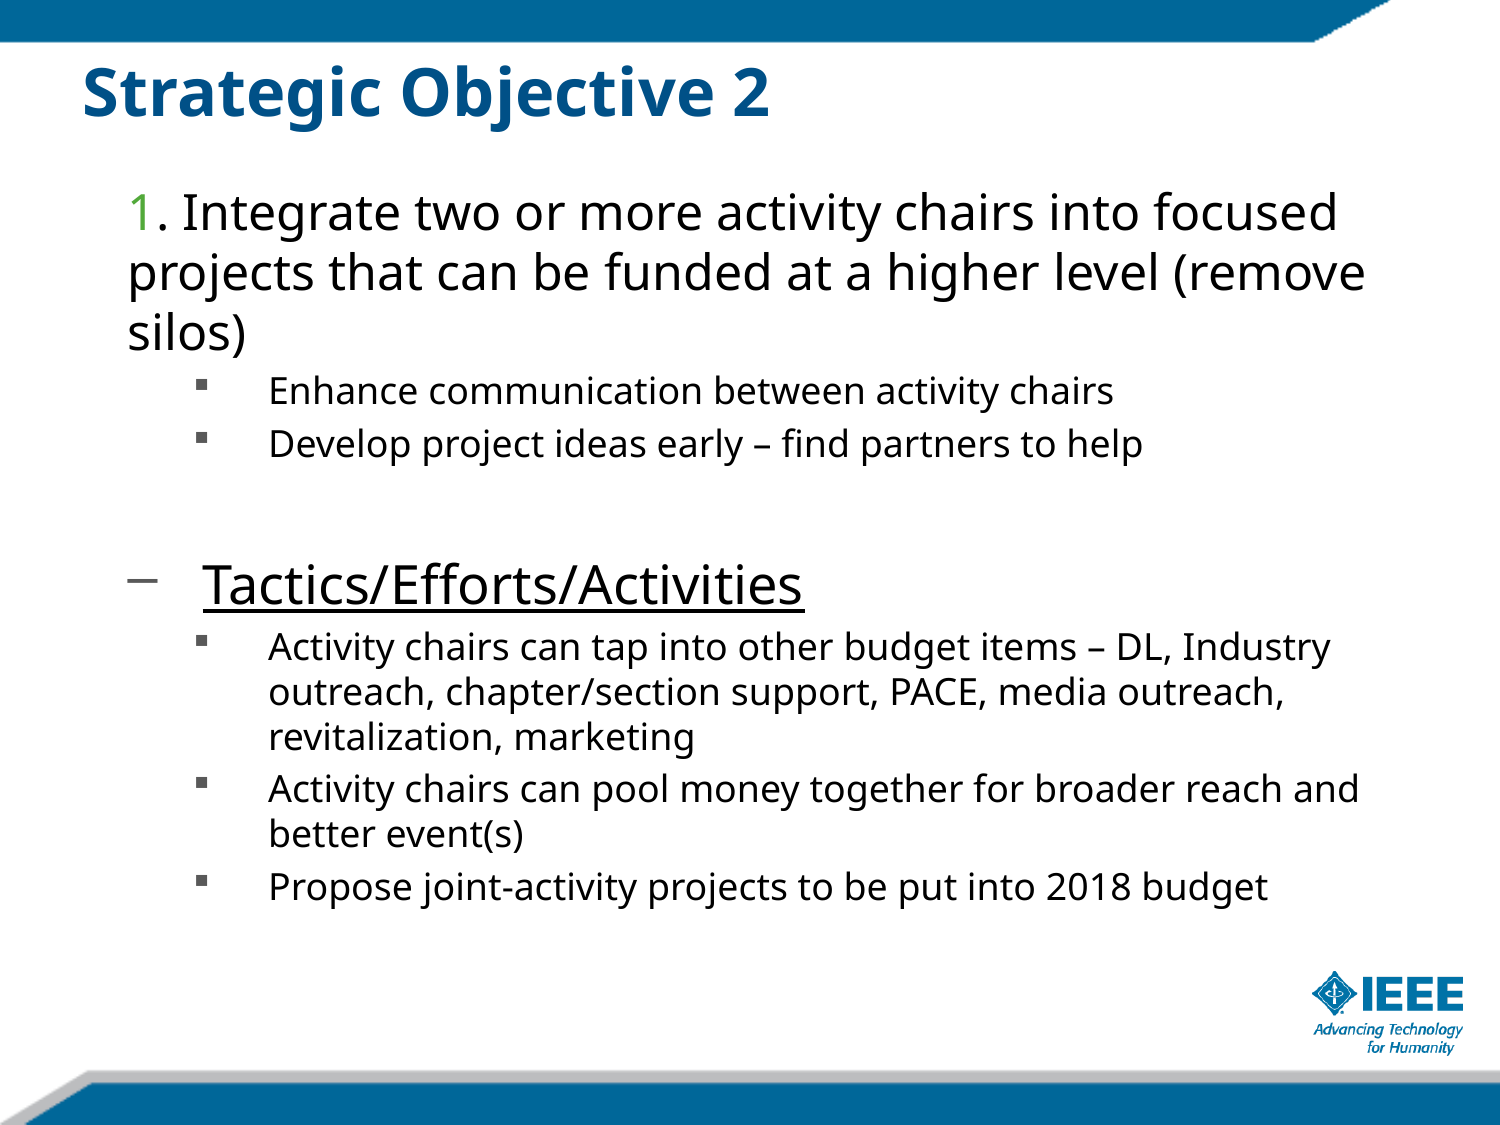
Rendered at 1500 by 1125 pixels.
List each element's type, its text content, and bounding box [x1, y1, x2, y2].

picture [0, 0, 1500, 1125]
title Strategic Objective 2 [67, 42, 1418, 155]
list 1. Integrate two or more activity chairs into focused projects that can be funded at a higher level (remove silos) Enhance communication between activity chairs Develop project ideas early – find partners to help Tactics/Efforts/Activities Activity chairs can tap into other budget items – DL, Industry outreach, chapter/section support, PACE, media outreach, revitalization, marketing Activity chairs can pool money together for broader reach and better event(s) Propose joint-activity projects to be put into 2018 budget [37, 172, 1418, 1100]
